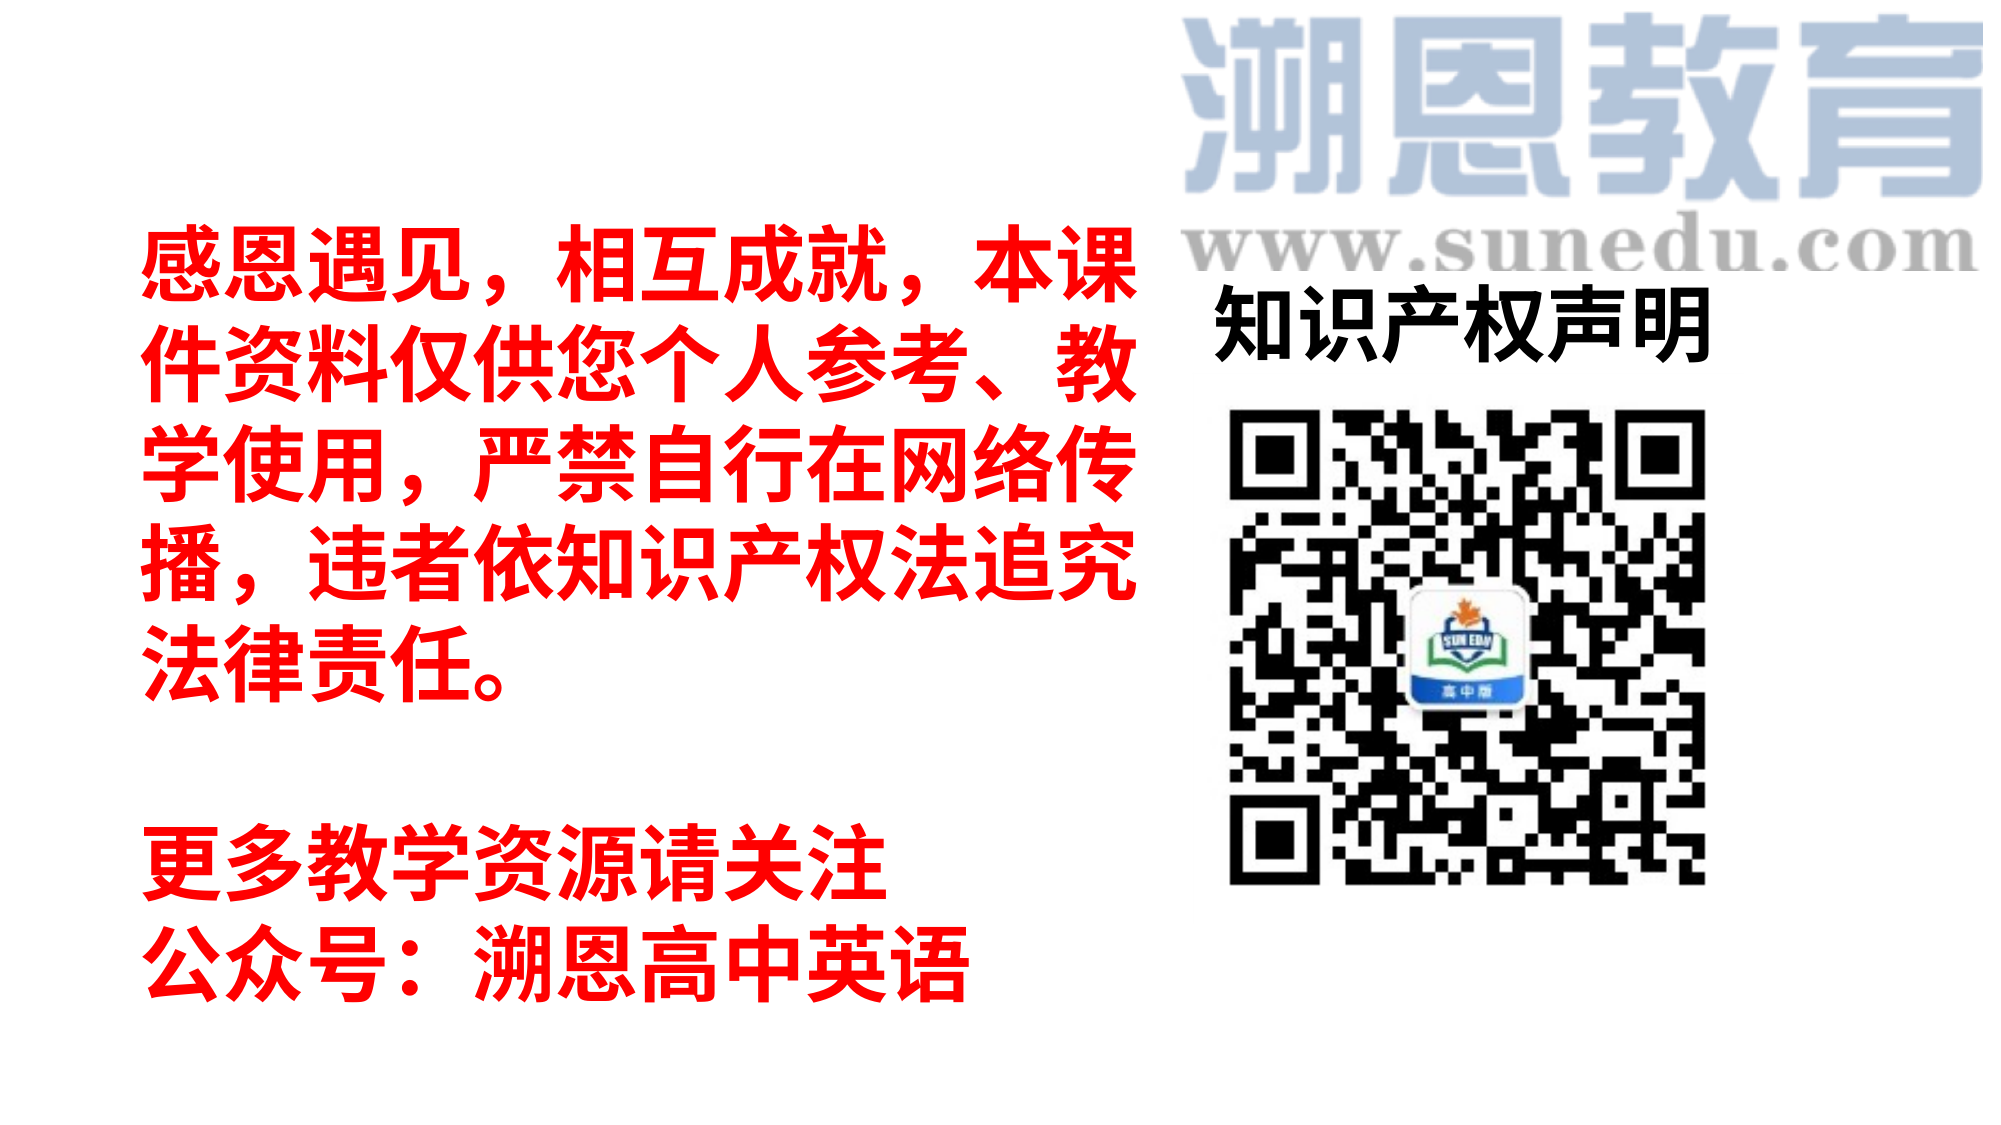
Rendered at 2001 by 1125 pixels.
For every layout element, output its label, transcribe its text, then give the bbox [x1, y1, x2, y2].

text_box 知识产权声明 [1199, 265, 1791, 380]
picture [1192, 372, 1745, 925]
text_box 感恩遇见，相互成就，本课件资料仅供您个人参考、教学使用，严禁自行在网络传播，违者依知识产权法追究法律责任。 更多教学资源请关注 公众号：溯恩高中英语 [125, 204, 1198, 1019]
picture [1178, 10, 1983, 271]
